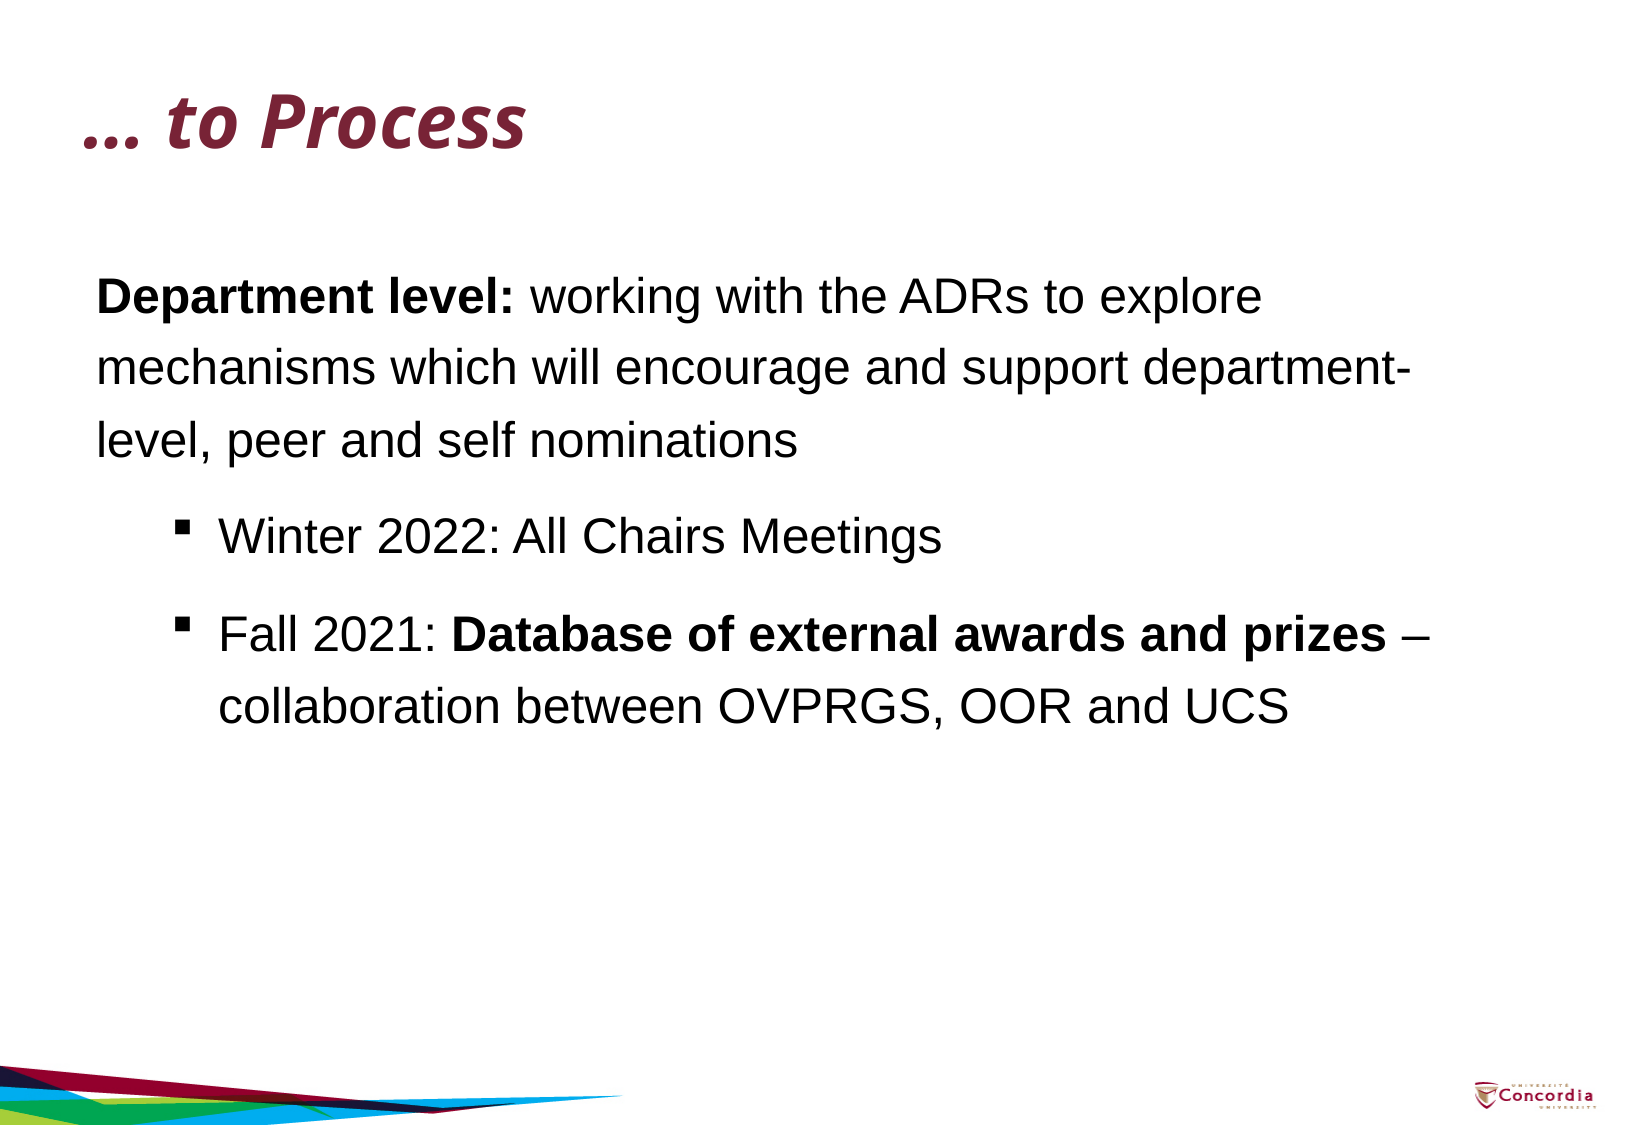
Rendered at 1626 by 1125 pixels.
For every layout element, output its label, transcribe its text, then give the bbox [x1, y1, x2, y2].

picture [0, 0, 1626, 1125]
list Department level: working with the ADRs to explore mechanisms which will encourage and support department-level, peer and self nominations Winter 2022: All Chairs Meetings Fall 2021: Database of external awards and prizes – collaboration between OVPRGS, OOR and UCS [81, 243, 1544, 933]
title … to Process [68, 66, 1363, 193]
